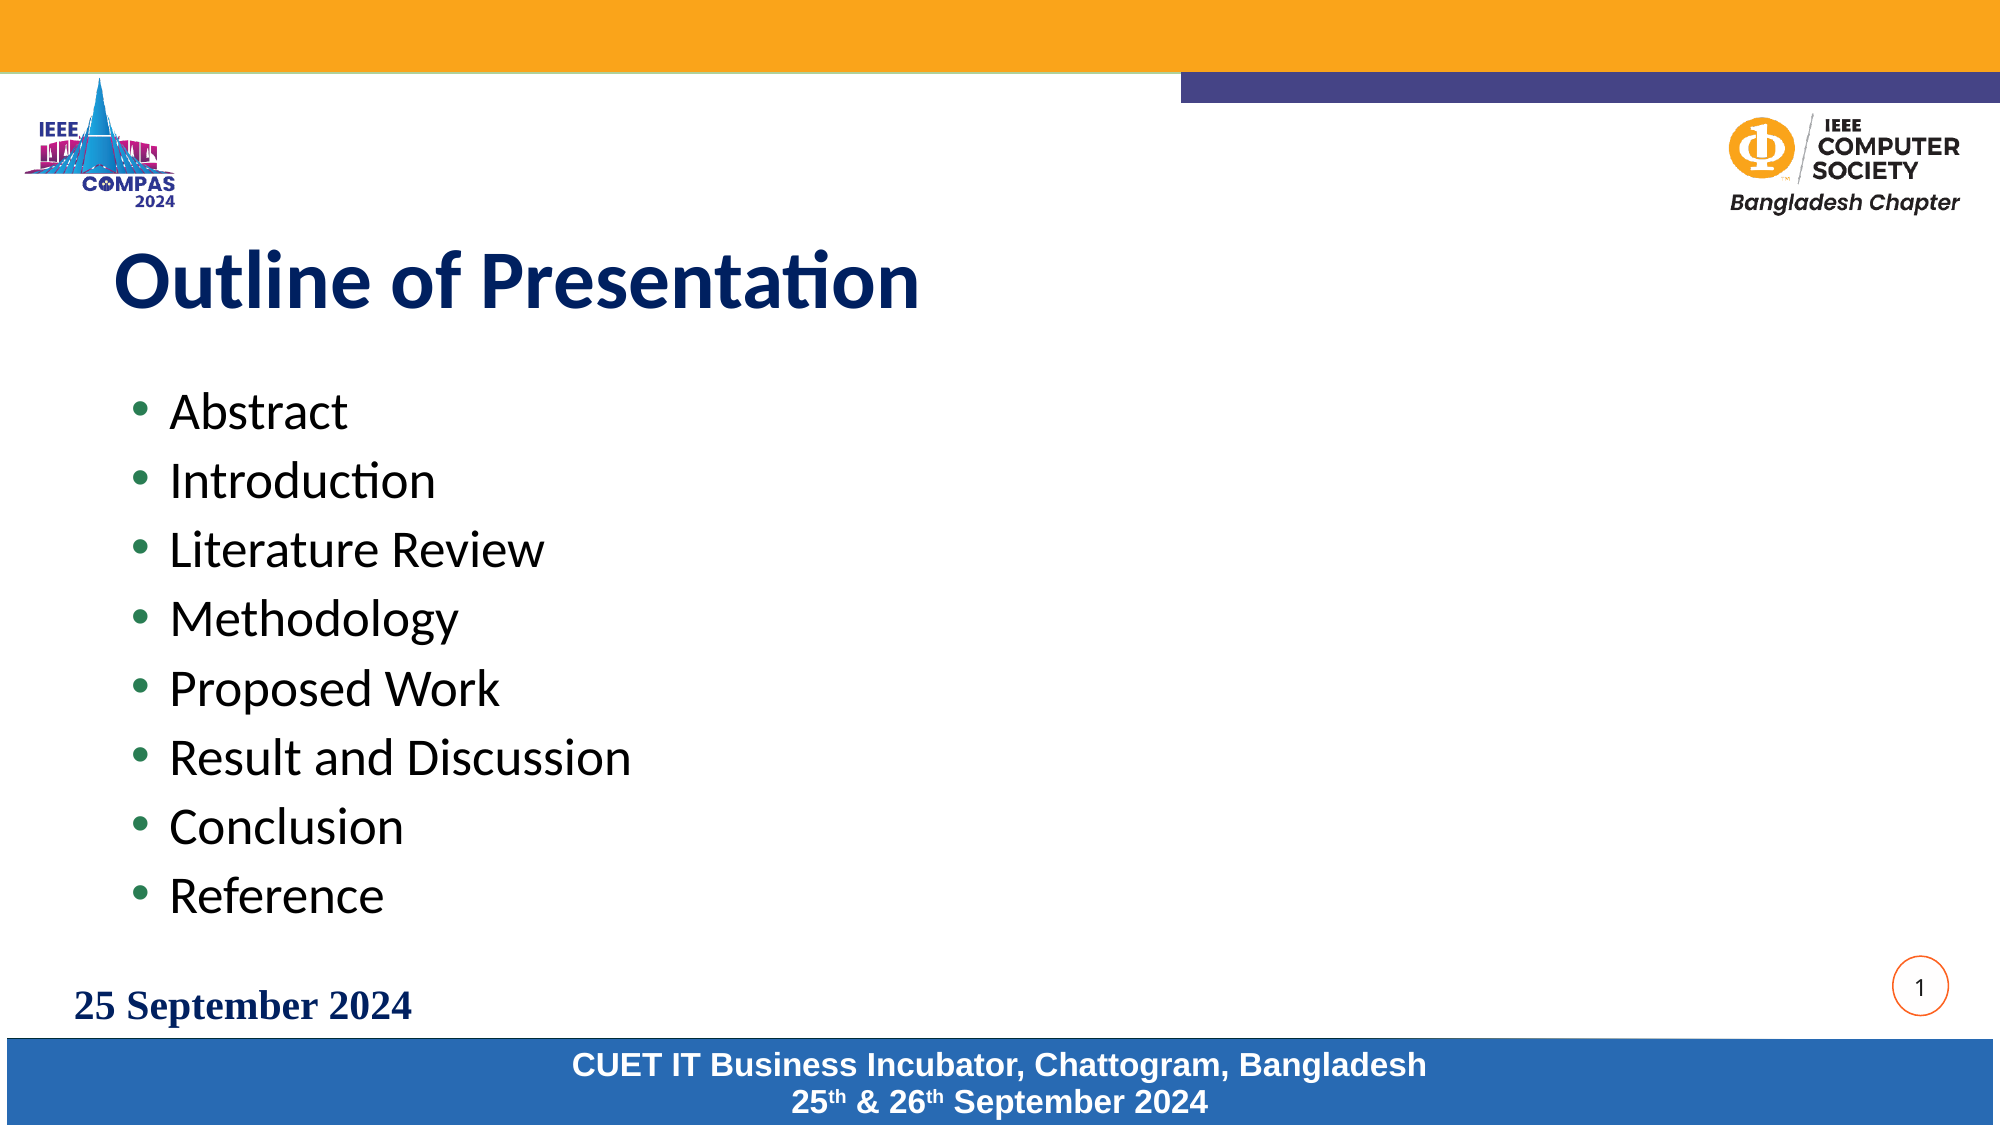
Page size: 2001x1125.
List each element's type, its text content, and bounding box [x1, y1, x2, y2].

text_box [0, 0, 2000, 103]
picture [21, 72, 178, 217]
list Abstract Introduction Literature Review Methodology Proposed Work Result and Discussion Conclusion Reference [99, 368, 1900, 936]
picture [1722, 107, 1968, 217]
title Outline of Presentation [99, 187, 1900, 363]
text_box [1892, 956, 1949, 1016]
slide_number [7, 970, 480, 1037]
picture [7, 1037, 1993, 1124]
